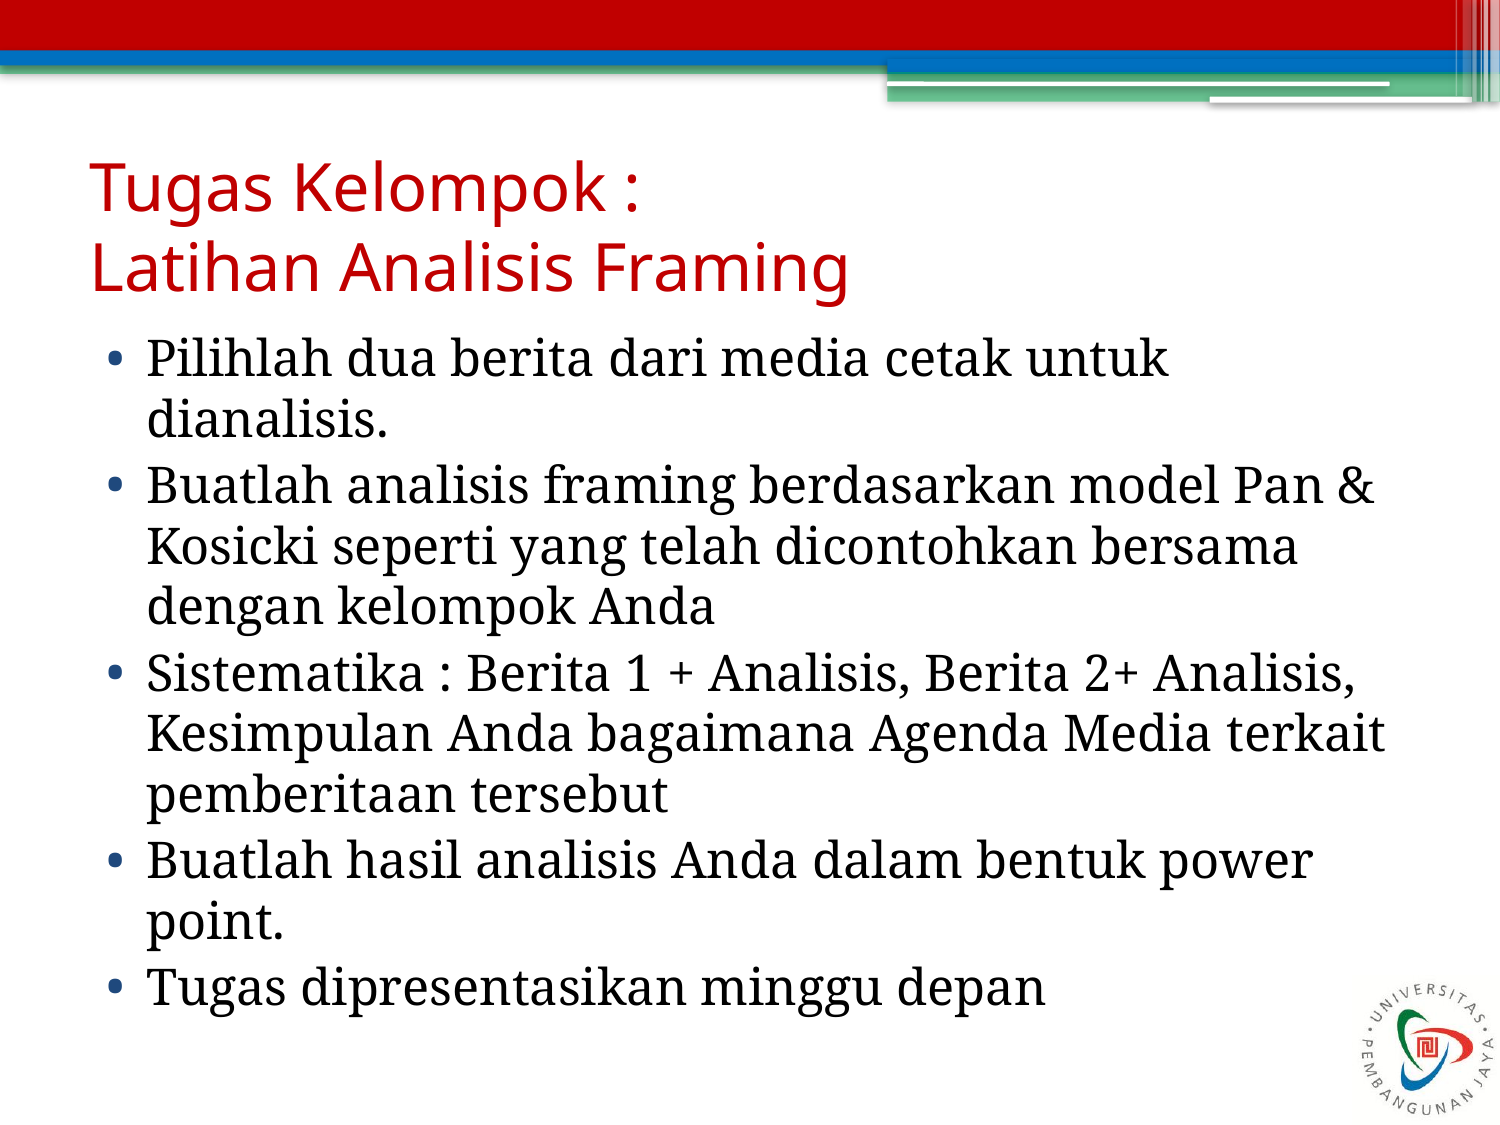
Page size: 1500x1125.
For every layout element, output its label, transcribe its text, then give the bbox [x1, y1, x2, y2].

list Pilihlah dua berita dari media cetak untuk dianalisis. Buatlah analisis framing berdasarkan model Pan & Kosicki seperti yang telah dicontohkan bersama dengan kelompok Anda Sistematika : Berita 1 + Analisis, Berita 2+ Analisis, Kesimpulan Anda bagaimana Agenda Media terkait pemberitaan tersebut Buatlah hasil analisis Anda dalam bentuk power point. Tugas dipresentasikan minggu depan [75, 318, 1425, 1029]
title Tugas Kelompok : Latihan Analisis Framing [75, 137, 1425, 313]
picture [1352, 975, 1500, 1125]
